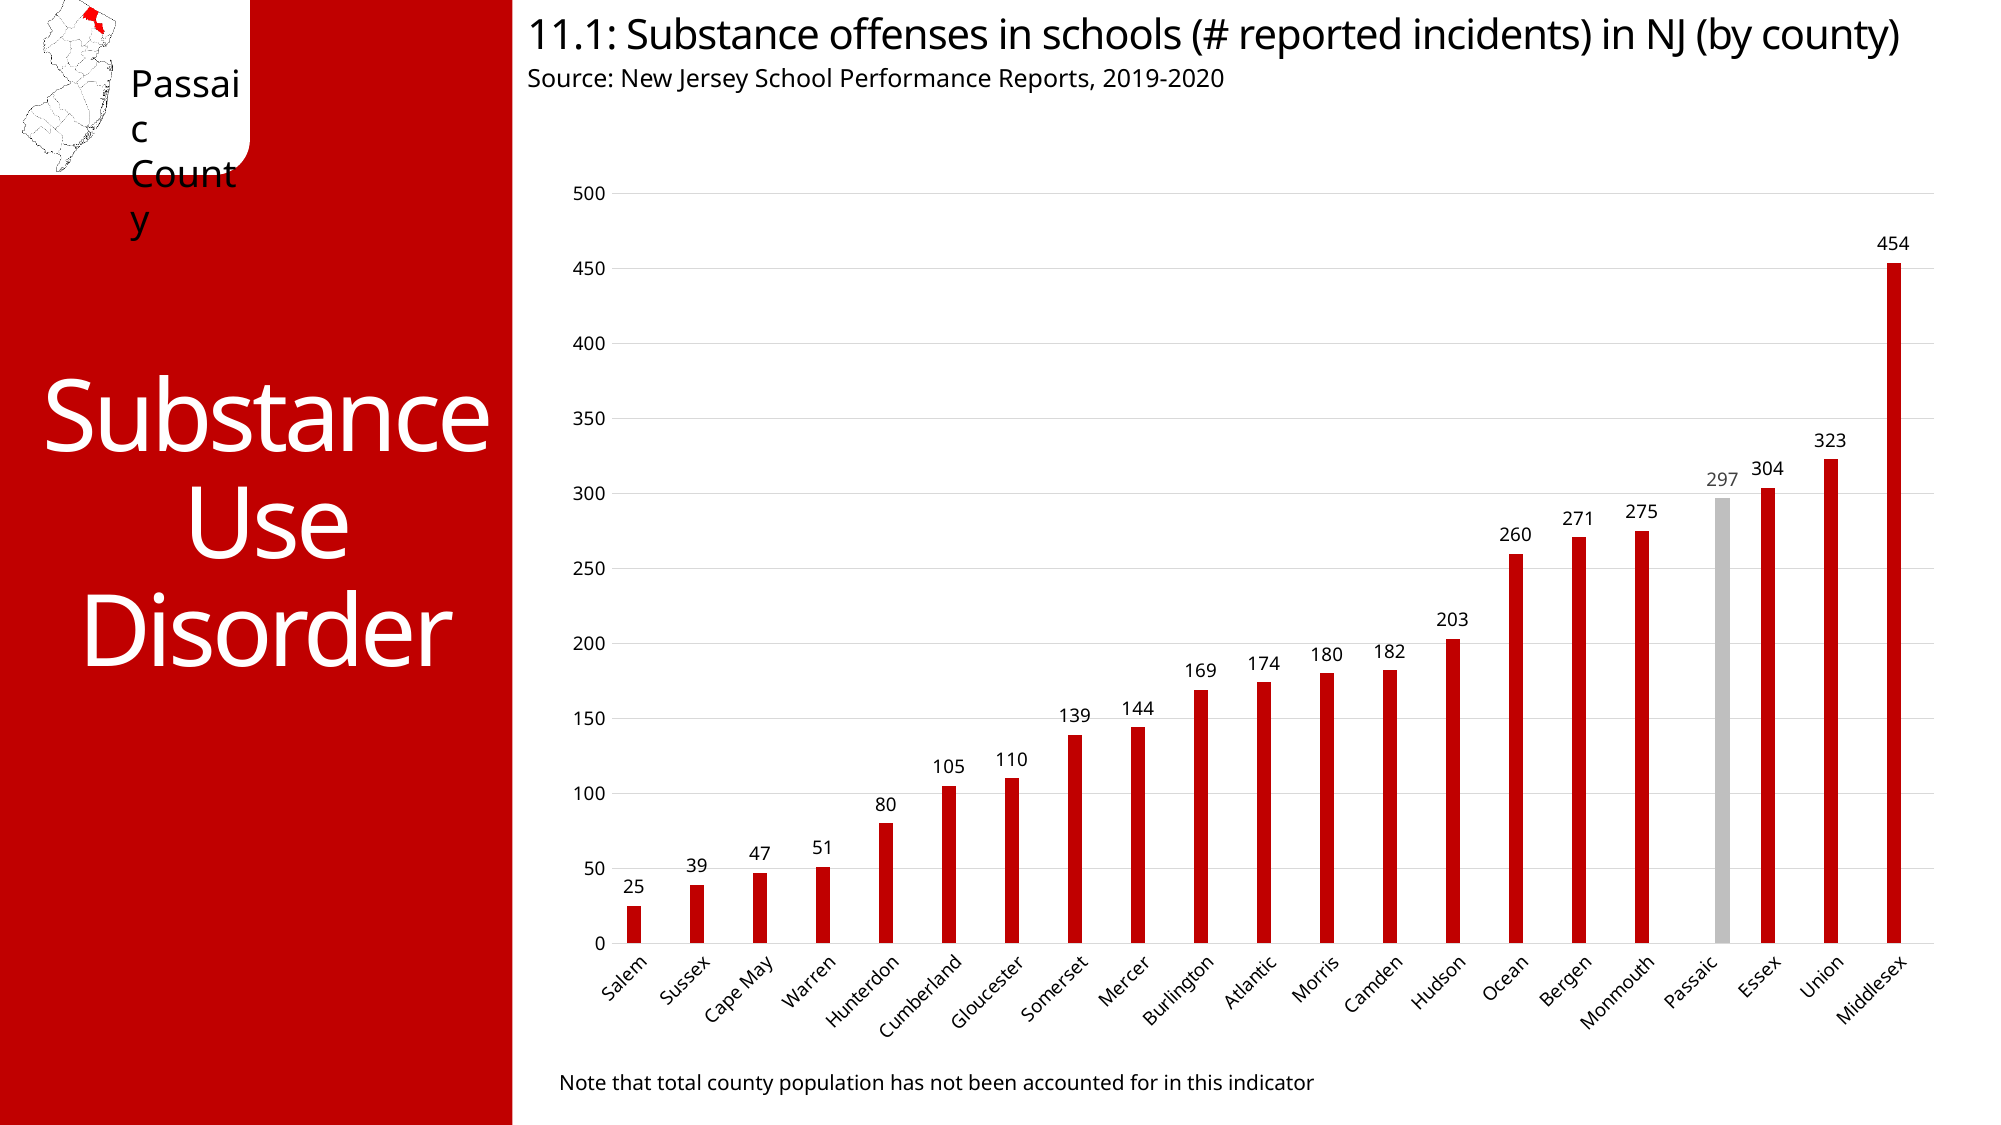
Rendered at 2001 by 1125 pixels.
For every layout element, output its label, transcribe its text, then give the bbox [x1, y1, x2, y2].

chart [544, 162, 1963, 1063]
text_box Source: New Jersey School Performance Reports, 2019-2020 [512, 55, 1891, 101]
picture [22, 0, 116, 112]
text_box Note that total county population has not been accounted for in this indicator [544, 1071, 1945, 1103]
text_box Substance Use Disorder [0, 112, 533, 1013]
text_box 11.1: Substance offenses in schools (# reported incidents) in NJ (by county) [512, 0, 2000, 65]
